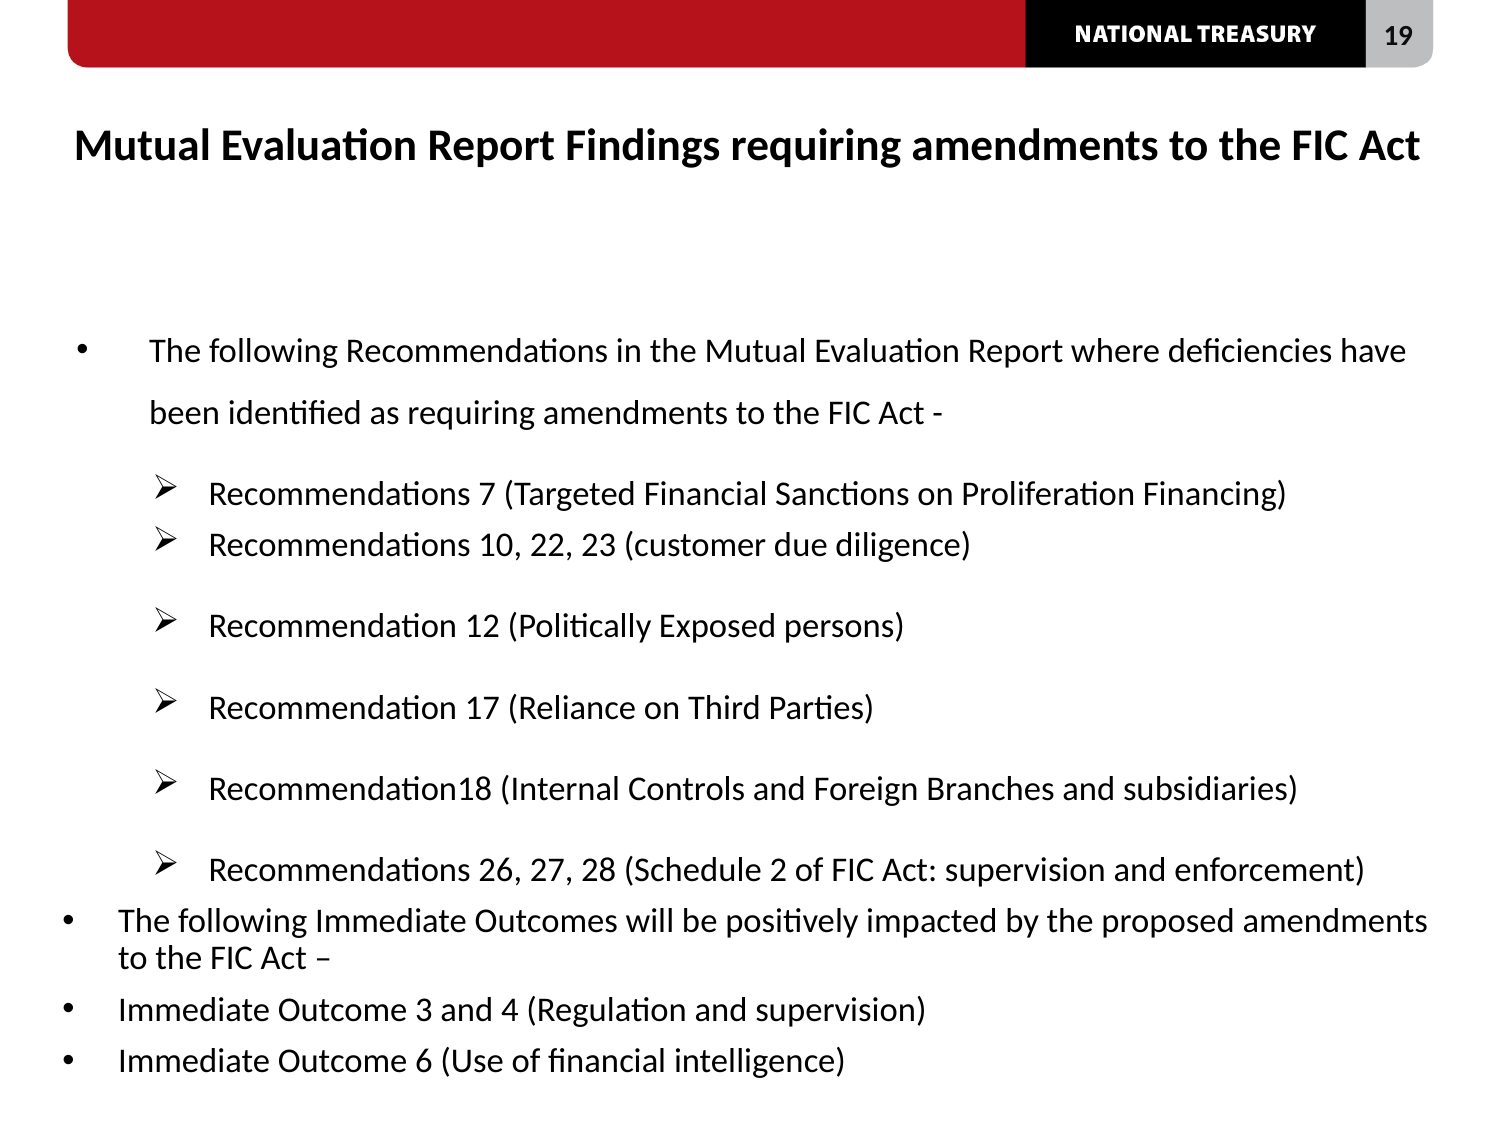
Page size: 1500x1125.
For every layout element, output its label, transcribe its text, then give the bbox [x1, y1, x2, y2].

list The following Recommendations in the Mutual Evaluation Report where deficiencies have been identified as requiring amendments to the FIC Act - Recommendations 7 (Targeted Financial Sanctions on Proliferation Financing) Recommendations 10, 22, 23 (customer due diligence) Recommendation 12 (Politically Exposed persons) Recommendation 17 (Reliance on Third Parties) Recommendation18 (Internal Controls and Foreign Branches and subsidiaries) Recommendations 26, 27, 28 (Schedule 2 of FIC Act: supervision and enforcement) The following Immediate Outcomes will be positively impacted by the proposed amendments to the FIC Act – Immediate Outcome 3 and 4 (Regulation and supervision) Immediate Outcome 6 (Use of financial intelligence) [47, 299, 1448, 1091]
title Mutual Evaluation Report Findings requiring amendments to the FIC Act [47, 101, 1448, 257]
picture [0, 0, 1500, 1125]
